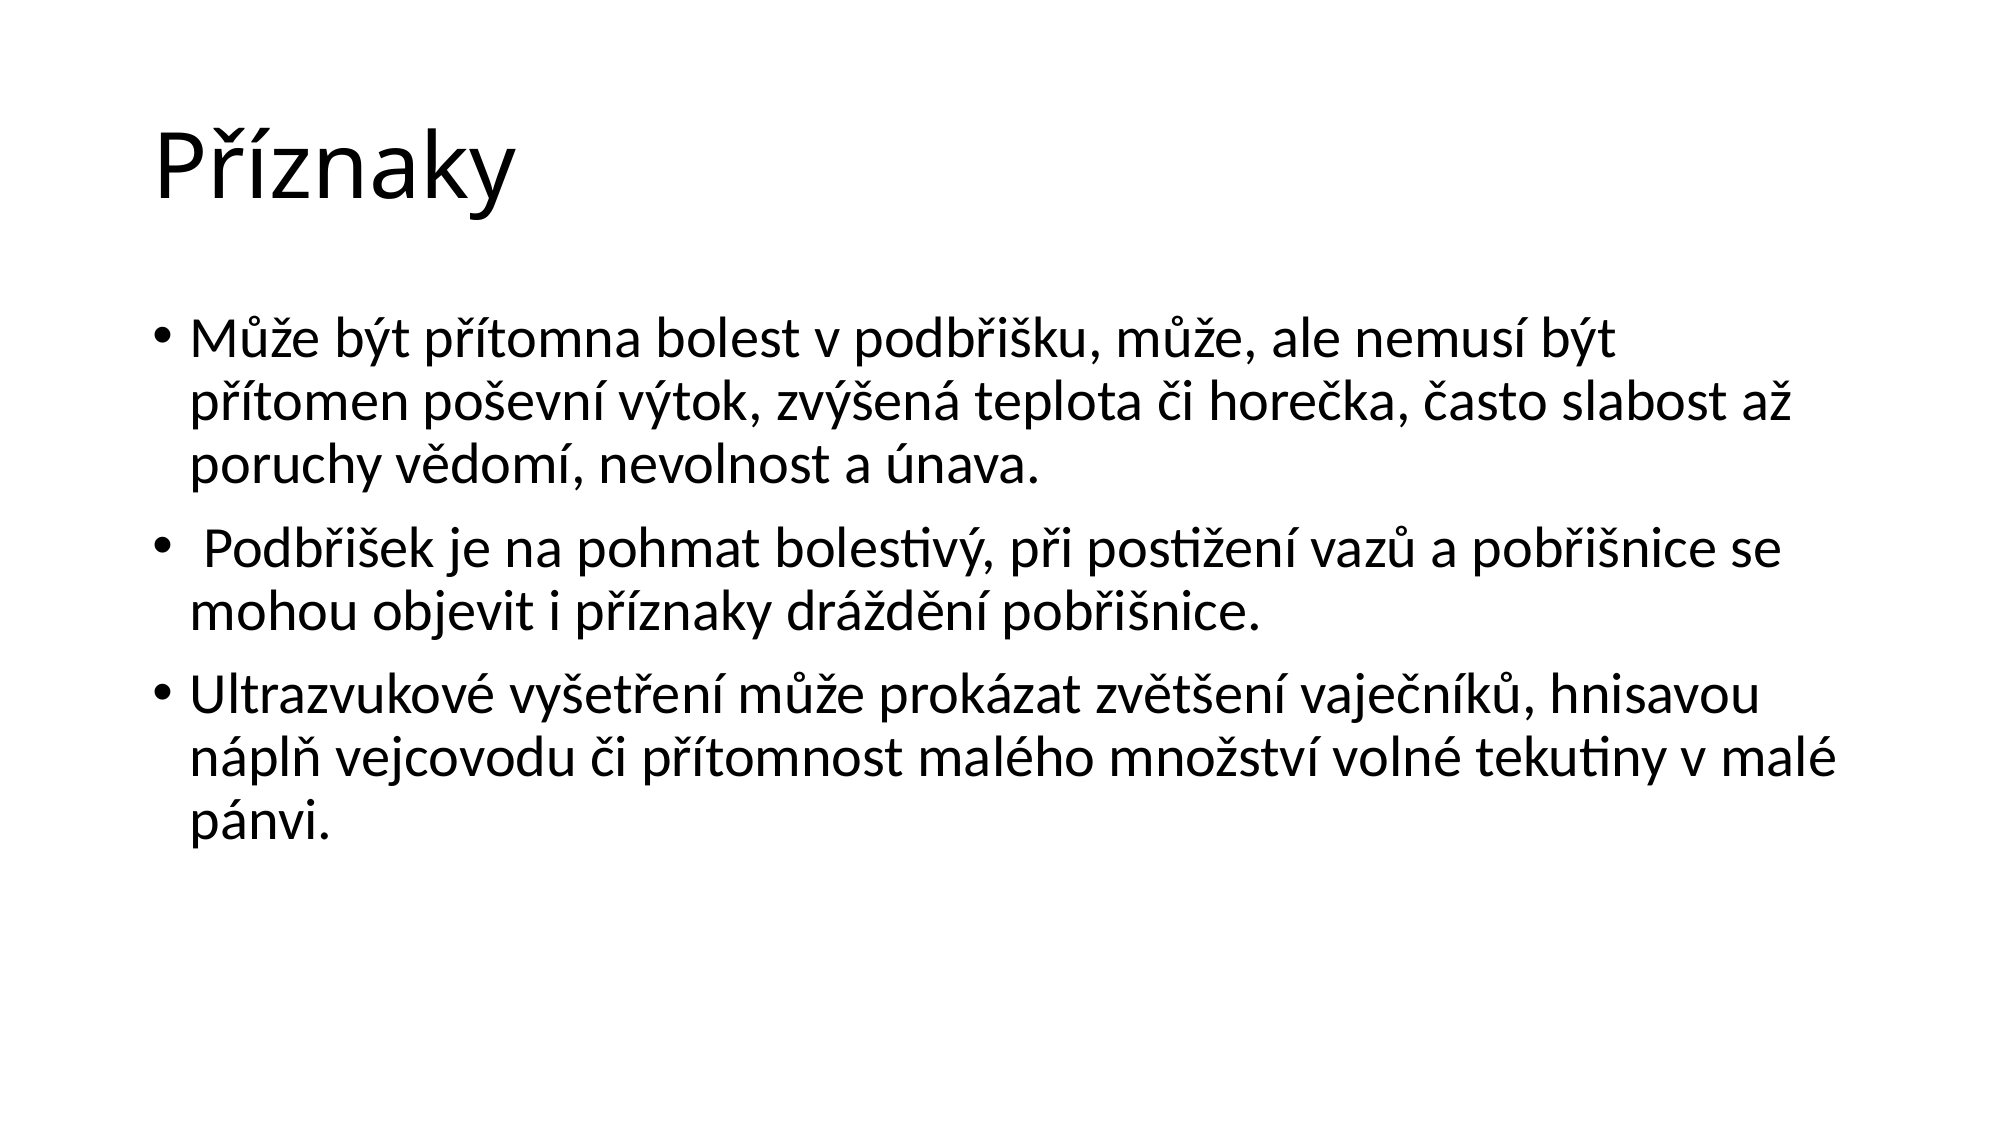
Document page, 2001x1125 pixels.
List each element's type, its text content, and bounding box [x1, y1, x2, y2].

title Příznaky [137, 59, 1863, 278]
list Může být přítomna bolest v podbřišku, může, ale nemusí být přítomen poševní výtok, zvýšená teplota či horečka, často slabost až poruchy vědomí, nevolnost a únava. Podbřišek je na pohmat bolestivý, při postižení vazů a pobřišnice se mohou objevit i příznaky dráždění pobřišnice. Ultrazvukové vyšetření může prokázat zvětšení vaječníků, hnisavou náplň vejcovodu či přítomnost malého množství volné tekutiny v malé pánvi. [137, 299, 1863, 1014]
